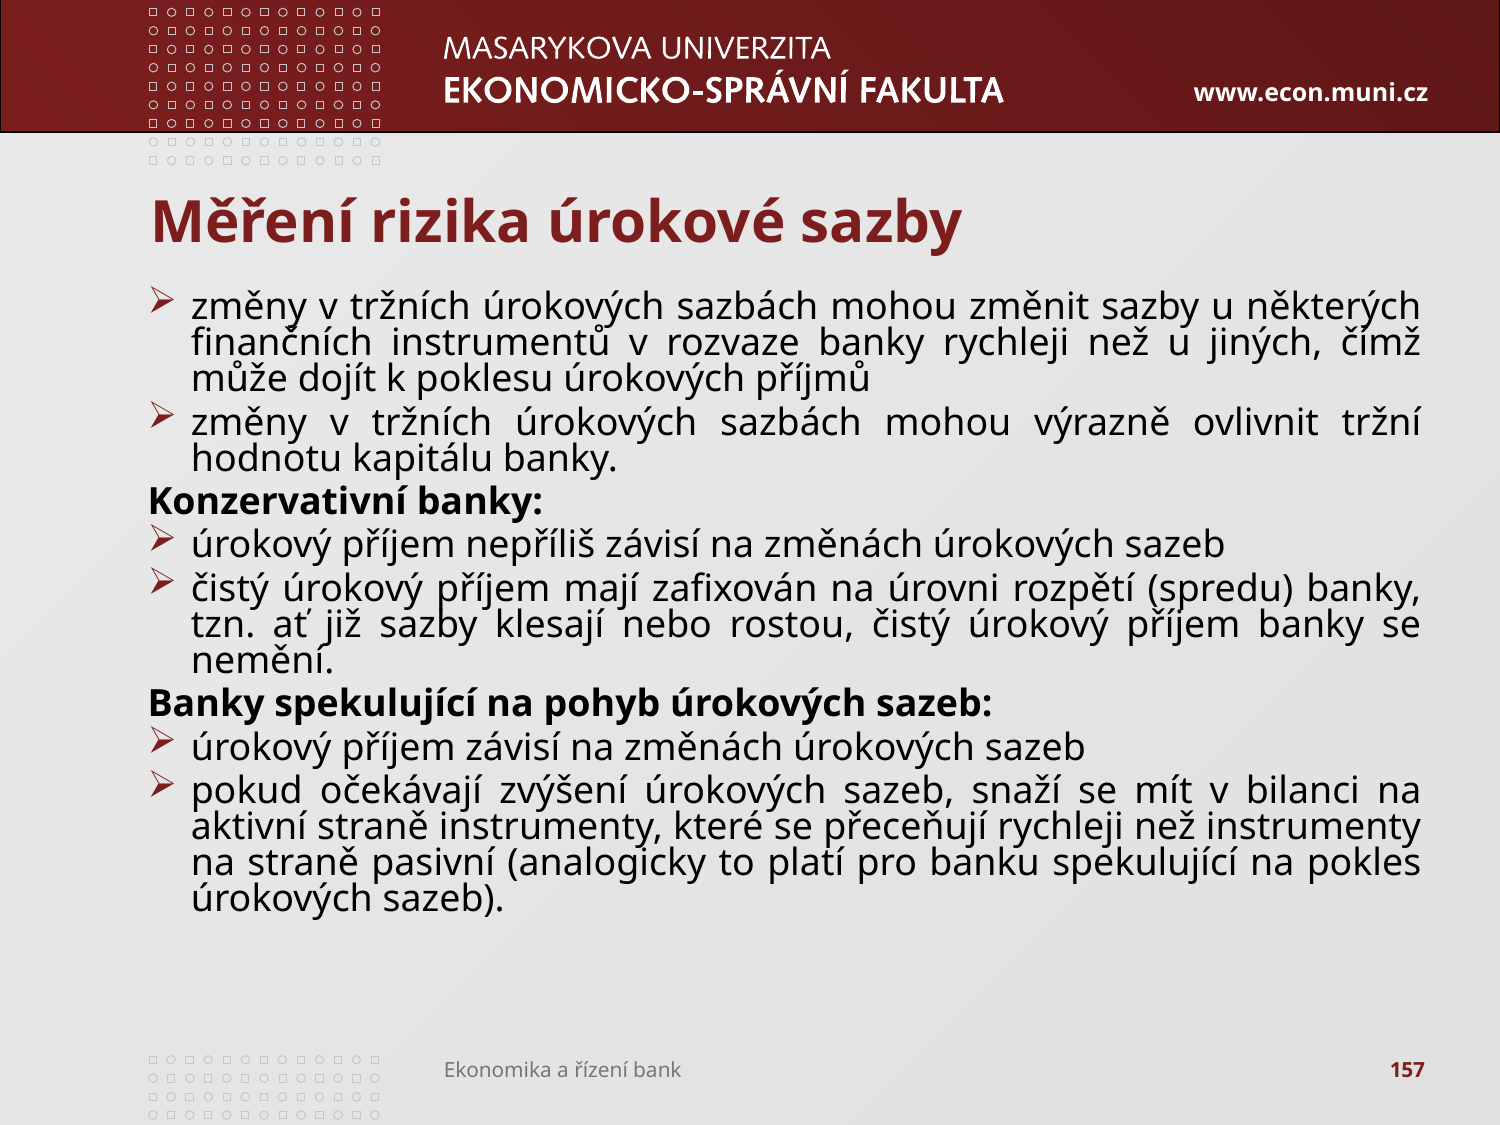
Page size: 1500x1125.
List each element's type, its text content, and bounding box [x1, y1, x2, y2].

slide_number 157 [1293, 1055, 1426, 1101]
footer Ekonomika a řízení bank [443, 1056, 1188, 1101]
title Měření rizika úrokové sazby [150, 184, 1425, 268]
list změny v tržních úrokových sazbách mohou změnit sazby u některých finančních instrumentů v rozvaze banky rychleji než u jiných, čímž může dojít k poklesu úrokových příjmů změny v tržních úrokových sazbách mohou výrazně ovlivnit tržní hodnotu kapitálu banky. Konzervativní banky: úrokový příjem nepříliš závisí na změnách úrokových sazeb čistý úrokový příjem mají zafixován na úrovni rozpětí (spredu) banky, tzn. ať již sazby klesají nebo rostou, čistý úrokový příjem banky se nemění. Banky spekulující na pohyb úrokových sazeb: úrokový příjem závisí na změnách úrokových sazeb pokud očekávají zvýšení úrokových sazeb, snaží se mít v bilanci na aktivní straně instrumenty, které se přeceňují rychleji než instrumenty na straně pasivní (analogicky to platí pro banku spekulující na pokles úrokových sazeb). [147, 290, 1423, 1006]
